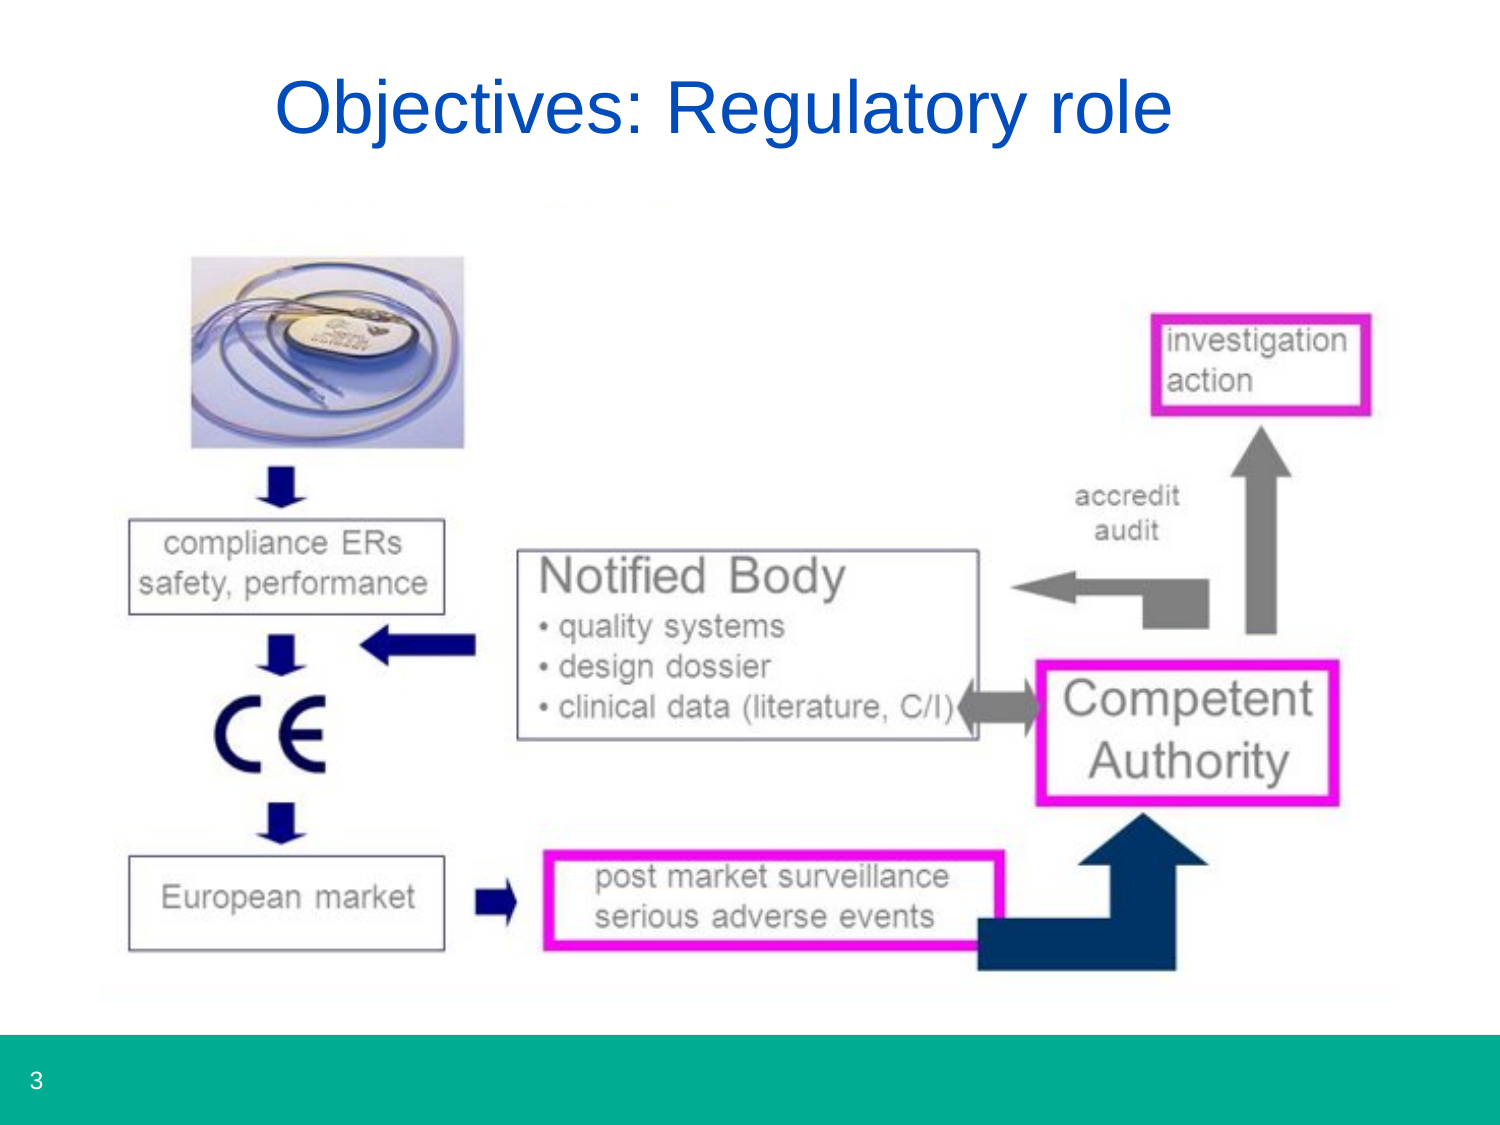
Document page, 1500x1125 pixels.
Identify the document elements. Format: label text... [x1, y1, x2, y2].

title Objectives: Regulatory role [53, 58, 1396, 177]
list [100, 205, 1400, 1003]
